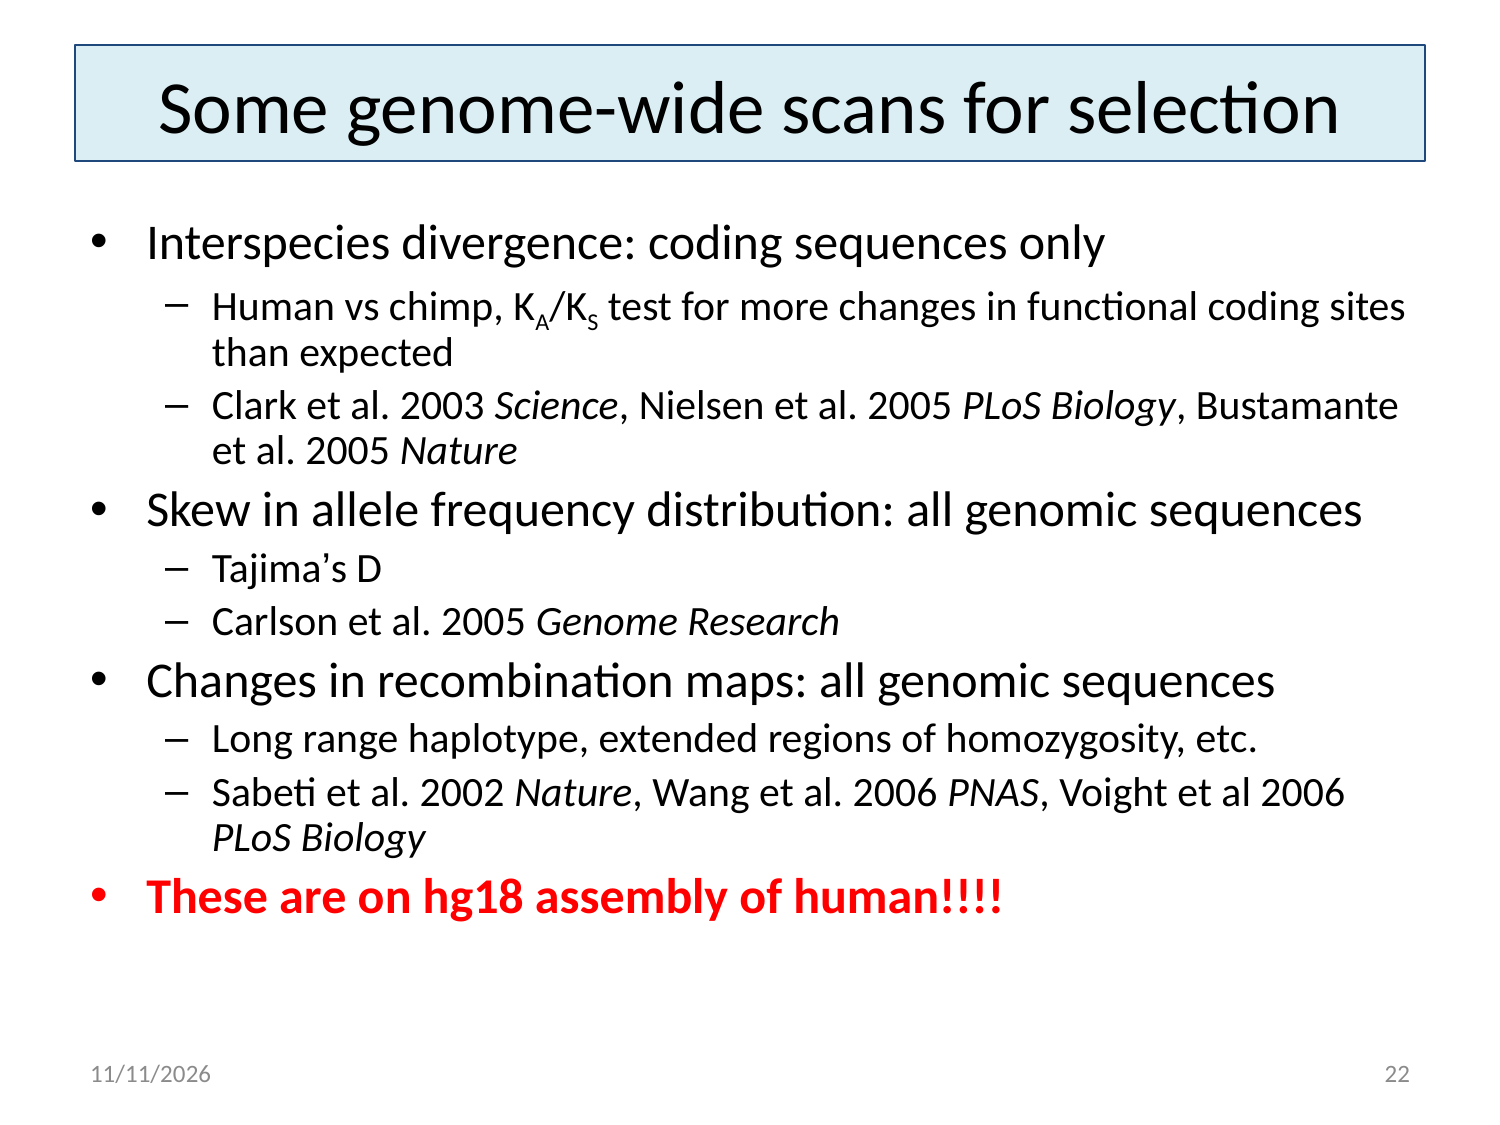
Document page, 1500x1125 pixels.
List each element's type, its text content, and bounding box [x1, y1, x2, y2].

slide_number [75, 1042, 425, 1103]
slide_number 22 [1074, 1042, 1425, 1103]
title Some genome-wide scans for selection [74, 44, 1426, 162]
list Interspecies divergence: coding sequences only Human vs chimp, KA/KS test for more changes in functional coding sites than expected Clark et al. 2003 Science, Nielsen et al. 2005 PLoS Biology, Bustamante et al. 2005 Nature Skew in allele frequency distribution: all genomic sequences Tajima’s D Carlson et al. 2005 Genome Research Changes in recombination maps: all genomic sequences Long range haplotype, extended regions of homozygosity, etc. Sabeti et al. 2002 Nature, Wang et al. 2006 PNAS, Voight et al 2006 PLoS Biology These are on hg18 assembly of human!!!! [75, 209, 1425, 1009]
